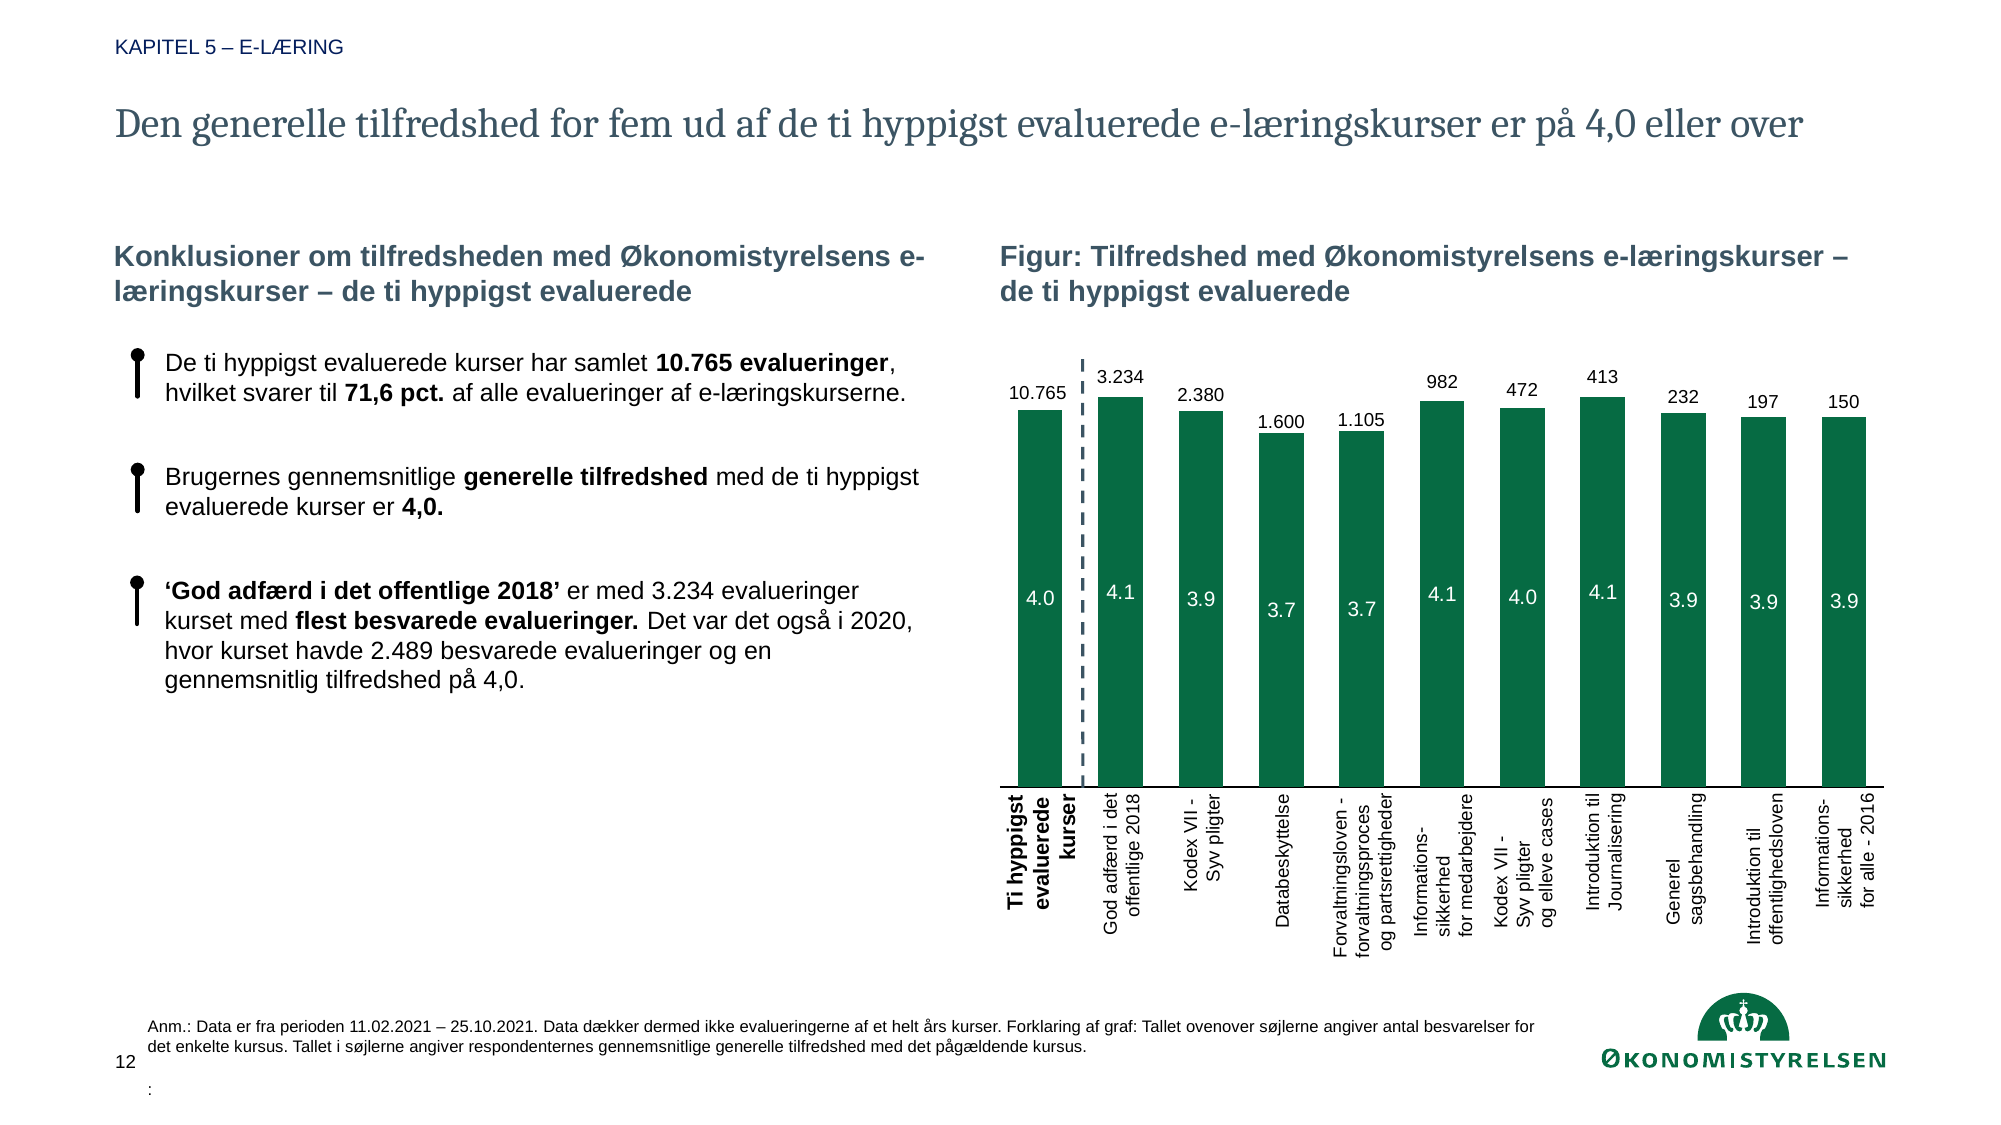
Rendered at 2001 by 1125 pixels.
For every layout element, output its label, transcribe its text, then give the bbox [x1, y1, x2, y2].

text_box Kodex VII - Syv pligter [1178, 808, 1224, 893]
text_box Introduktion til Journalisering [1580, 808, 1626, 912]
text_box 3.234 [1096, 364, 1145, 381]
text_box Generel sagsbehandling [1660, 808, 1706, 926]
text_box 413 [1586, 364, 1619, 381]
text_box 982 [1426, 369, 1459, 381]
title Den generelle tilfredshed for fem ud af de ti hyppigst evaluerede e-læringskurser er på 4,0 eller over [115, 101, 1885, 220]
text_box Databeskyttelse [1270, 808, 1293, 928]
text_box Informations- sikkerhed for alle - 2016 [1810, 808, 1878, 909]
text_box Kodex VII - Syv pligter og elleve cases [1488, 808, 1556, 929]
text_box Brugernes gennemsnitlige generelle tilfredshed med de ti hyppigst evaluerede kurser er 4,0. [165, 460, 933, 521]
list KAPITEL 5 – E-LÆRING [114, 26, 1000, 68]
text_box God adfærd i det offentlige 2018 [1098, 808, 1143, 936]
text_box Konklusioner om tilfredsheden med Økonomistyrelsens e-læringskurser – de ti hyppigst evaluerede [114, 236, 941, 307]
text_box Informations- sikkerhed for medarbejdere [1408, 808, 1476, 938]
text_box Anm.: Data er fra perioden 11.02.2021 – 25.10.2021. Data dækker dermed ikke evalueringerne af et helt års kurser. Forklaring af graf: Tallet ovenover søjlerne angiver antal besvarelser for det enkelte kursus. Tallet i søjlerne angiver respondenternes gennemsnitlige generelle tilfredshed med det pågældende kursus. : [147, 1015, 1538, 1099]
text_box ‘God adfærd i det offentlige 2018’ er med 3.234 evalueringer kurset med flest besvarede evalueringer. Det var det også i 2020, hvor kurset havde 2.489 besvarede evalueringer og en gennemsnitlig tilfredshed på 4,0. [164, 574, 932, 695]
chart [986, 383, 1899, 801]
text_box Introduktion til offentlighedsloven [1741, 808, 1787, 946]
text_box Figur: Tilfredshed med Økonomistyrelsens e-læringskurser – de ti hyppigst evaluerede [999, 236, 1878, 307]
text_box Forvaltningsloven - forvaltningsproces og partsrettigheder [1328, 808, 1396, 958]
text_box De ti hyppigst evaluerede kurser har samlet 10.765 evalueringer, hvilket svarer til 71,6 pct. af alle evalueringer af e-læringskurserne. [165, 346, 933, 407]
text_box Ti hyppigst evaluerede kurser [1000, 808, 1080, 911]
